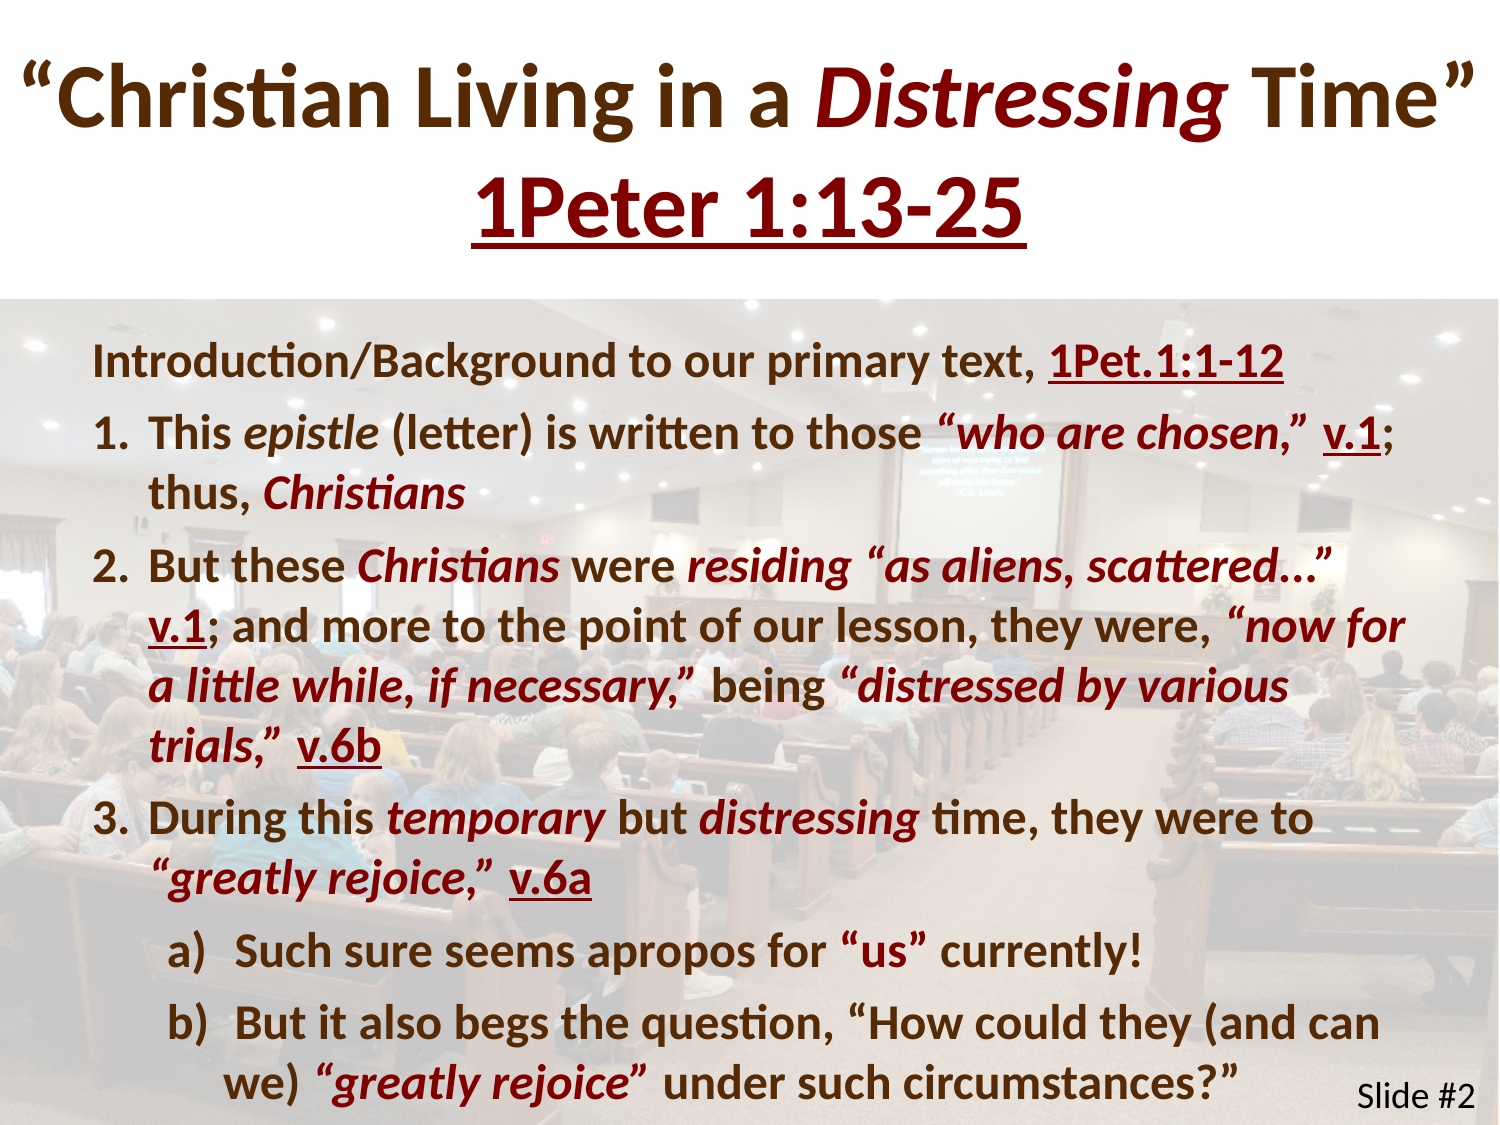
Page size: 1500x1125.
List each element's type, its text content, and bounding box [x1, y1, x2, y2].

title “Christian Living in a Distressing Time” 1Peter 1:13-25 [0, 0, 1500, 292]
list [0, 298, 1500, 1125]
